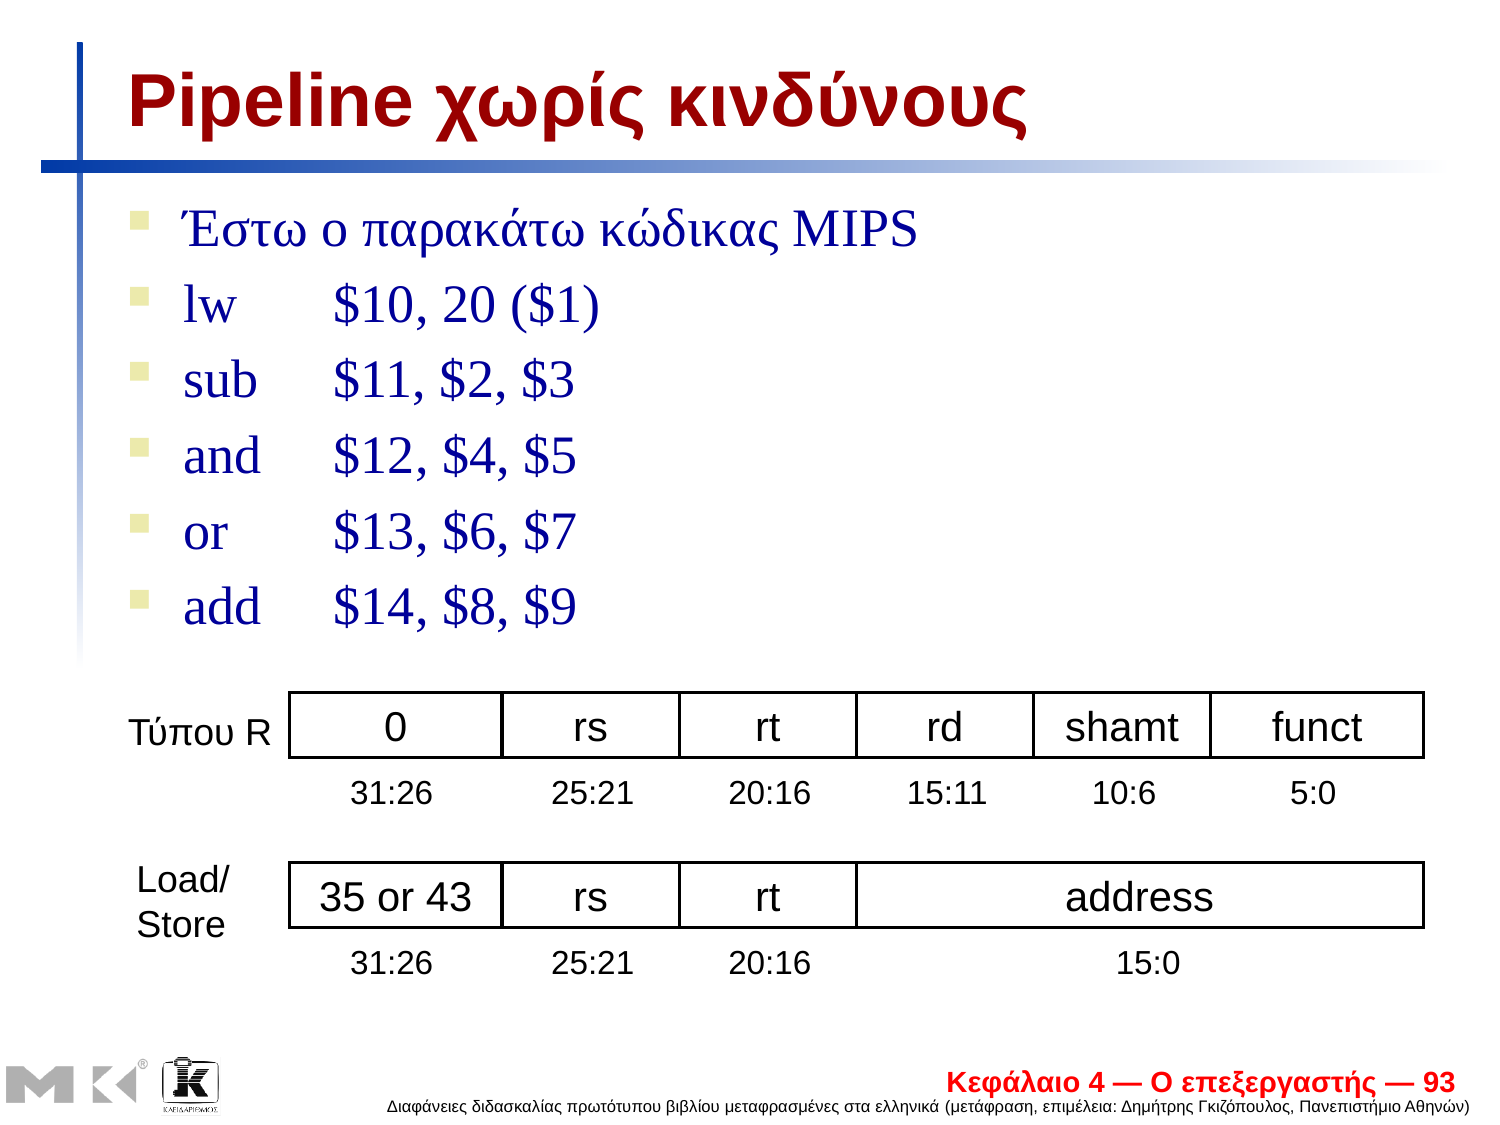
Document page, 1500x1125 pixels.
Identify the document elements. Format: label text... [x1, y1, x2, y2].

footer Κεφάλαιο 4 — Ο επεξεργαστής — 93 [277, 1046, 1471, 1106]
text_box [111, 692, 1424, 820]
title Pipeline χωρίς κινδύνους [112, 42, 1468, 149]
picture [5, 1058, 148, 1103]
list Έστω ο παρακάτω κώδικας MIPS lw $10, 20 ($1) sub $11, $2, $3 and $12, $4, $5 or $13, $6, $7 add $14, $8, $9 [112, 184, 1469, 1024]
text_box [121, 847, 1424, 990]
